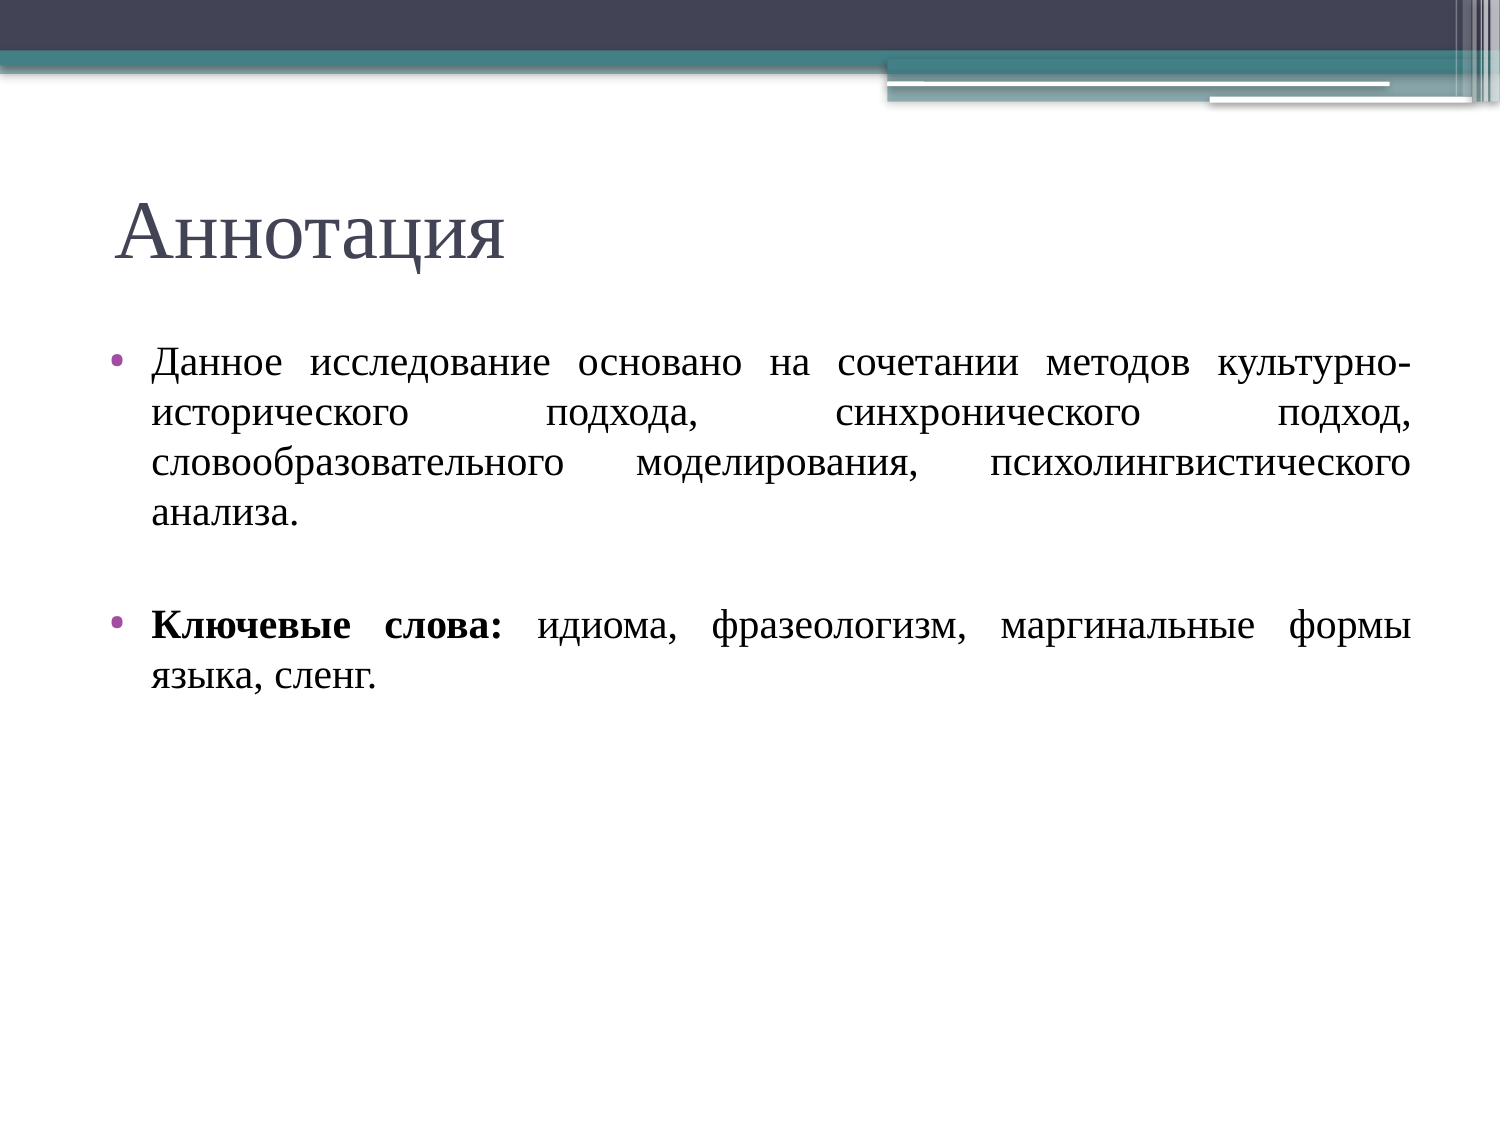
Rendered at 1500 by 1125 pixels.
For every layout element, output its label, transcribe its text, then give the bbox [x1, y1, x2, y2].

title Аннотация [100, 137, 1451, 313]
list Данное исследование основано на сочетании методов культурно-исторического подхода, синхронического подход, словообразовательного моделирования, психолингвистического анализа. Ключевые слова: идиома, фразеологизм, маргинальные формы языка, сленг. [76, 326, 1427, 1036]
